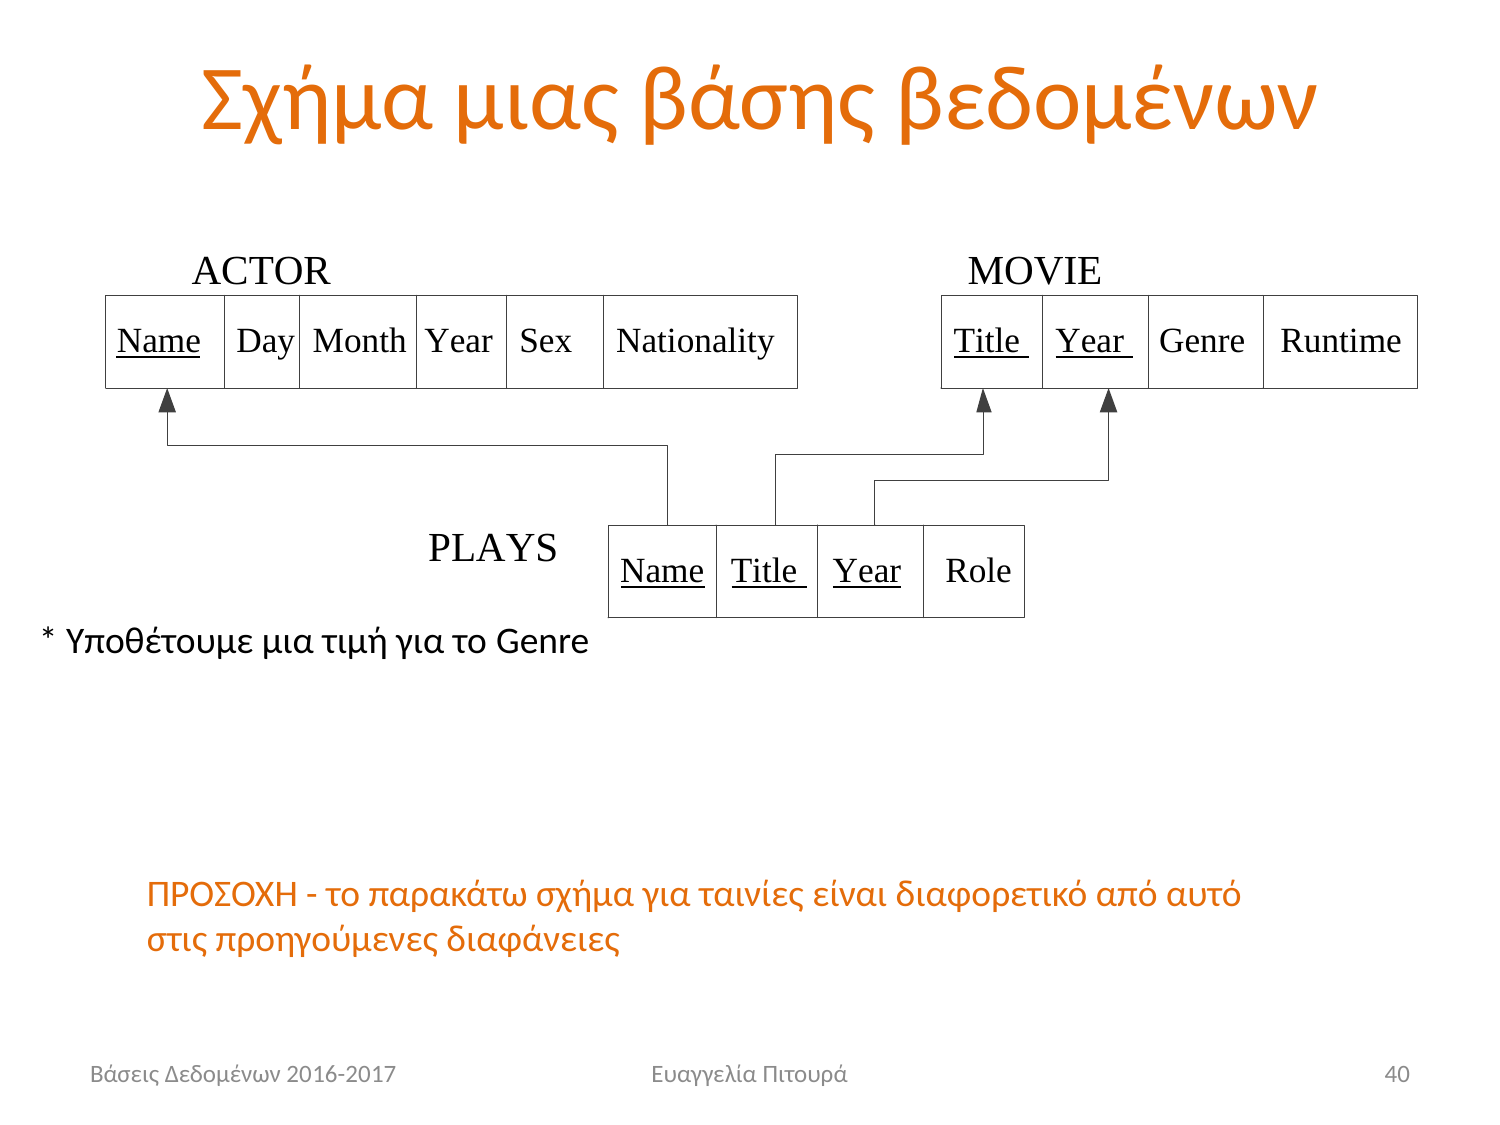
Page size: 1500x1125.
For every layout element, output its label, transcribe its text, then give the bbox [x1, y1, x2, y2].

text_box * Υποθέτουμε μια τιμή για το Genre [24, 608, 1001, 669]
slide_number 40 [1074, 1042, 1425, 1103]
slide_number Βάσεις Δεδομένων 2016-2017 [75, 1042, 425, 1103]
footer Ευαγγελία Πιτουρά [512, 1042, 988, 1103]
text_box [100, 244, 1421, 622]
text_box ΠΡΟΣΟΧΗ - το παρακάτω σχήμα για ταινίες είναι διαφορετικό από αυτό στις προηγούμενες διαφάνειες [132, 861, 1289, 967]
text_box [0, 1, 1500, 75]
text_box Σχήμα μιας βάσης βεδομένων [85, 75, 1436, 187]
